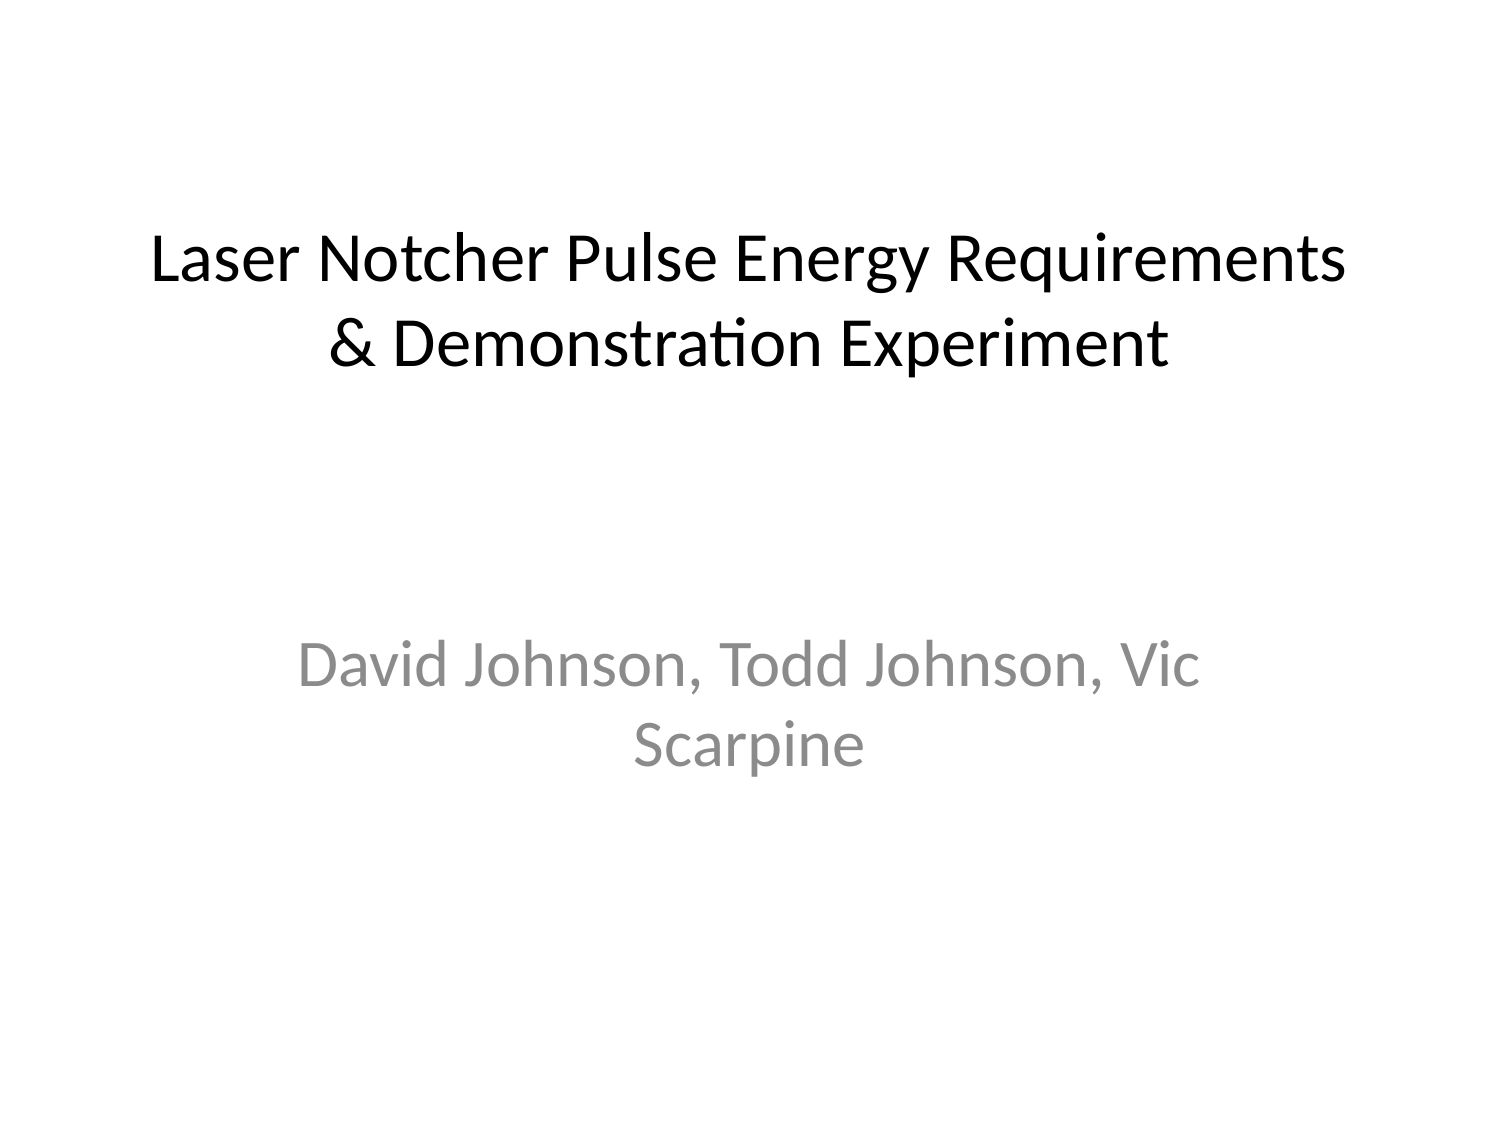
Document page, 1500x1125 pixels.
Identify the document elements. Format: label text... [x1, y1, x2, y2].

subtitle David Johnson, Todd Johnson, Vic Scarpine [225, 612, 1275, 900]
title Laser Notcher Pulse Energy Requirements & Demonstration Experiment [112, 174, 1388, 417]
